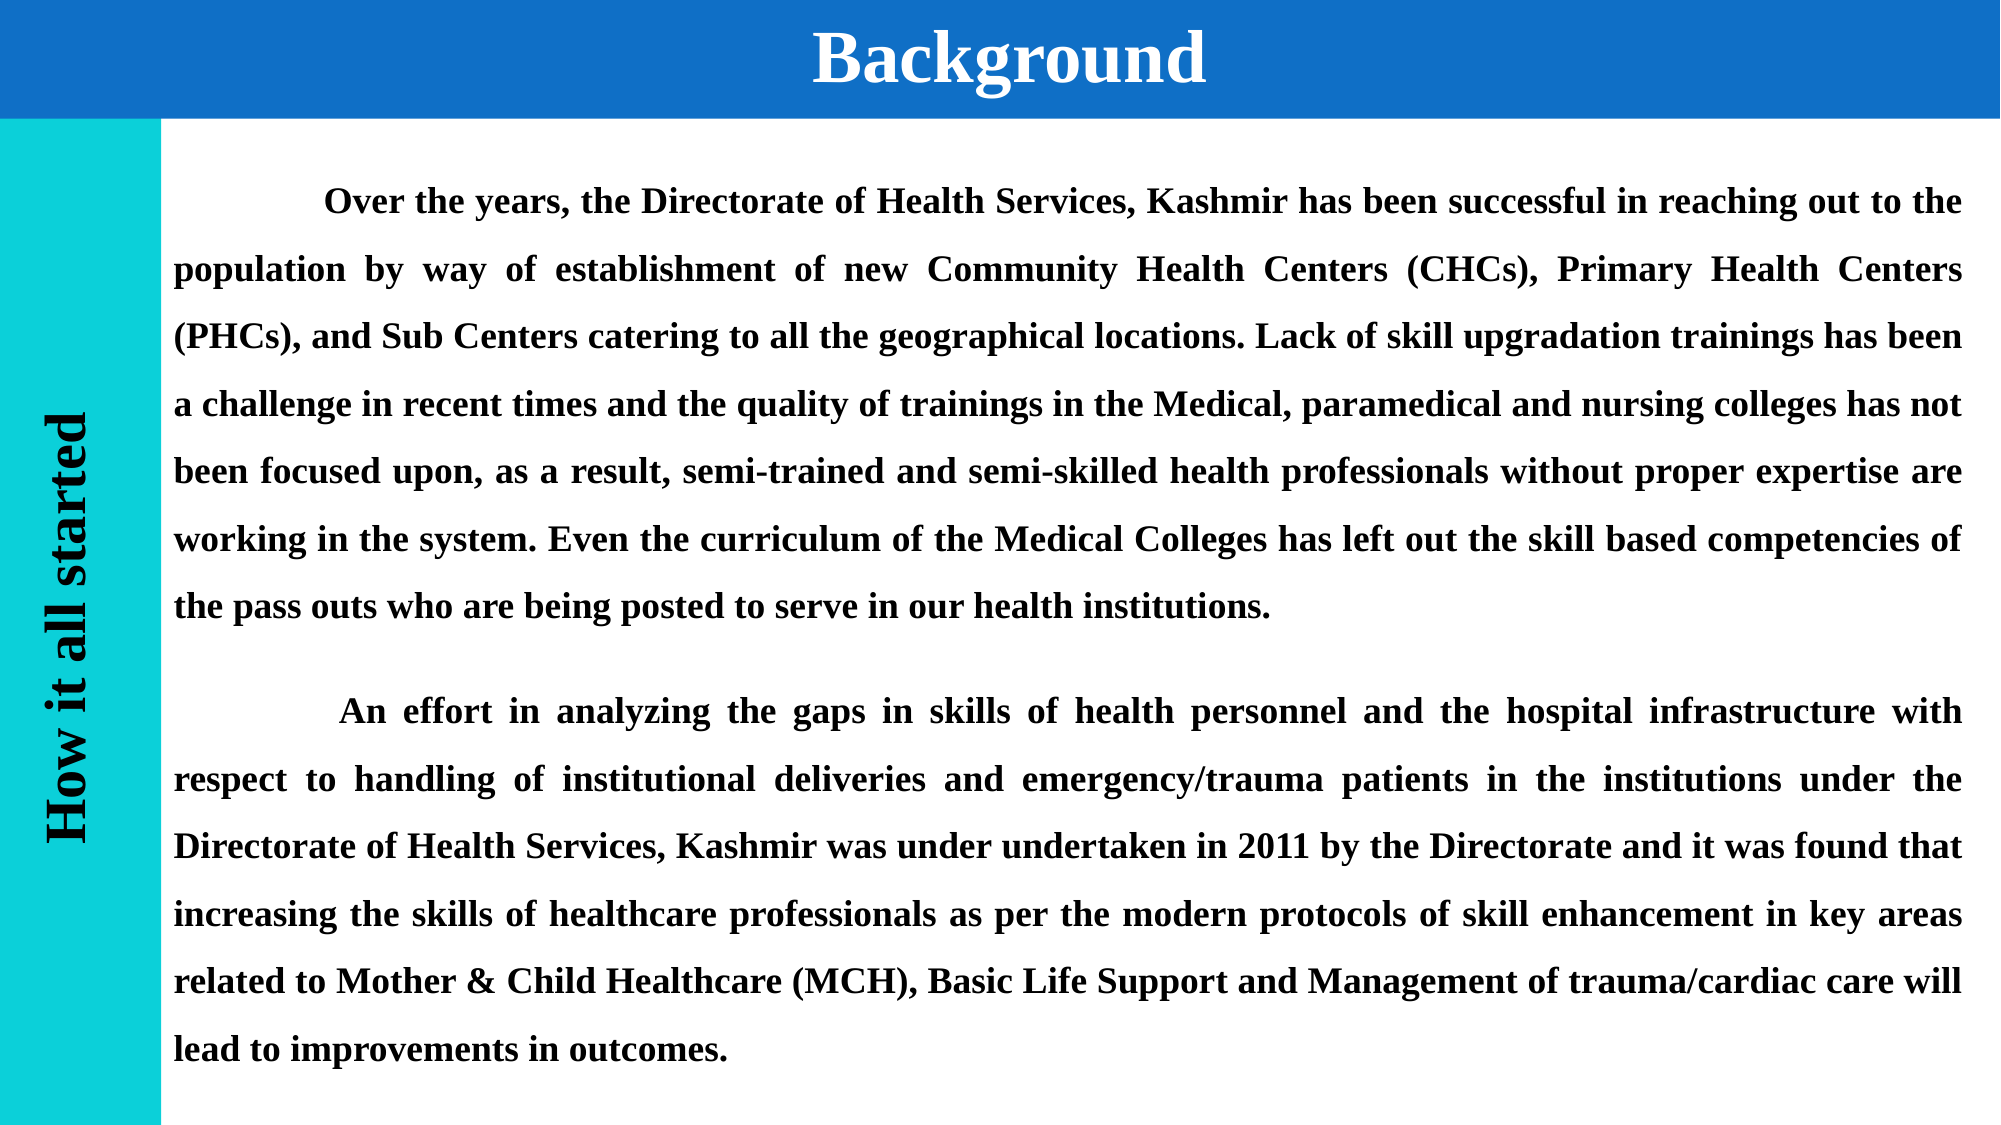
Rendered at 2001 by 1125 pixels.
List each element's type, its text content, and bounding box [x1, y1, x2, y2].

text_box Background [658, 0, 1362, 105]
text_box How it all started [20, 132, 122, 1125]
text_box Over the years, the Directorate of Health Services, Kashmir has been successful in reaching out to the population by way of establishment of new Community Health Centers (CHCs), Primary Health Centers (PHCs), and Sub Centers catering to all the geographical locations. Lack of skill upgradation trainings has been a challenge in recent times and the quality of trainings in the Medical, paramedical and nursing colleges has not been focused upon, as a result, semi-trained and semi-skilled health professionals without proper expertise are working in the system. Even the curriculum of the Medical Colleges has left out the skill based competencies of the pass outs who are being posted to serve in our health institutions. An effort in analyzing the gaps in skills of health personnel and the hospital infrastructure with respect to handling of institutional deliveries and emergency/trauma patients in the institutions under the Directorate of Health Services, Kashmir was under undertaken in 2011 by the Directorate and it was found that increasing the skills of healthcare professionals as per the modern protocols of skill enhancement in key areas related to Mother & Child Healthcare (MCH), Basic Life Support and Management of trauma/cardiac care will lead to improvements in outcomes. [158, 146, 1979, 1077]
